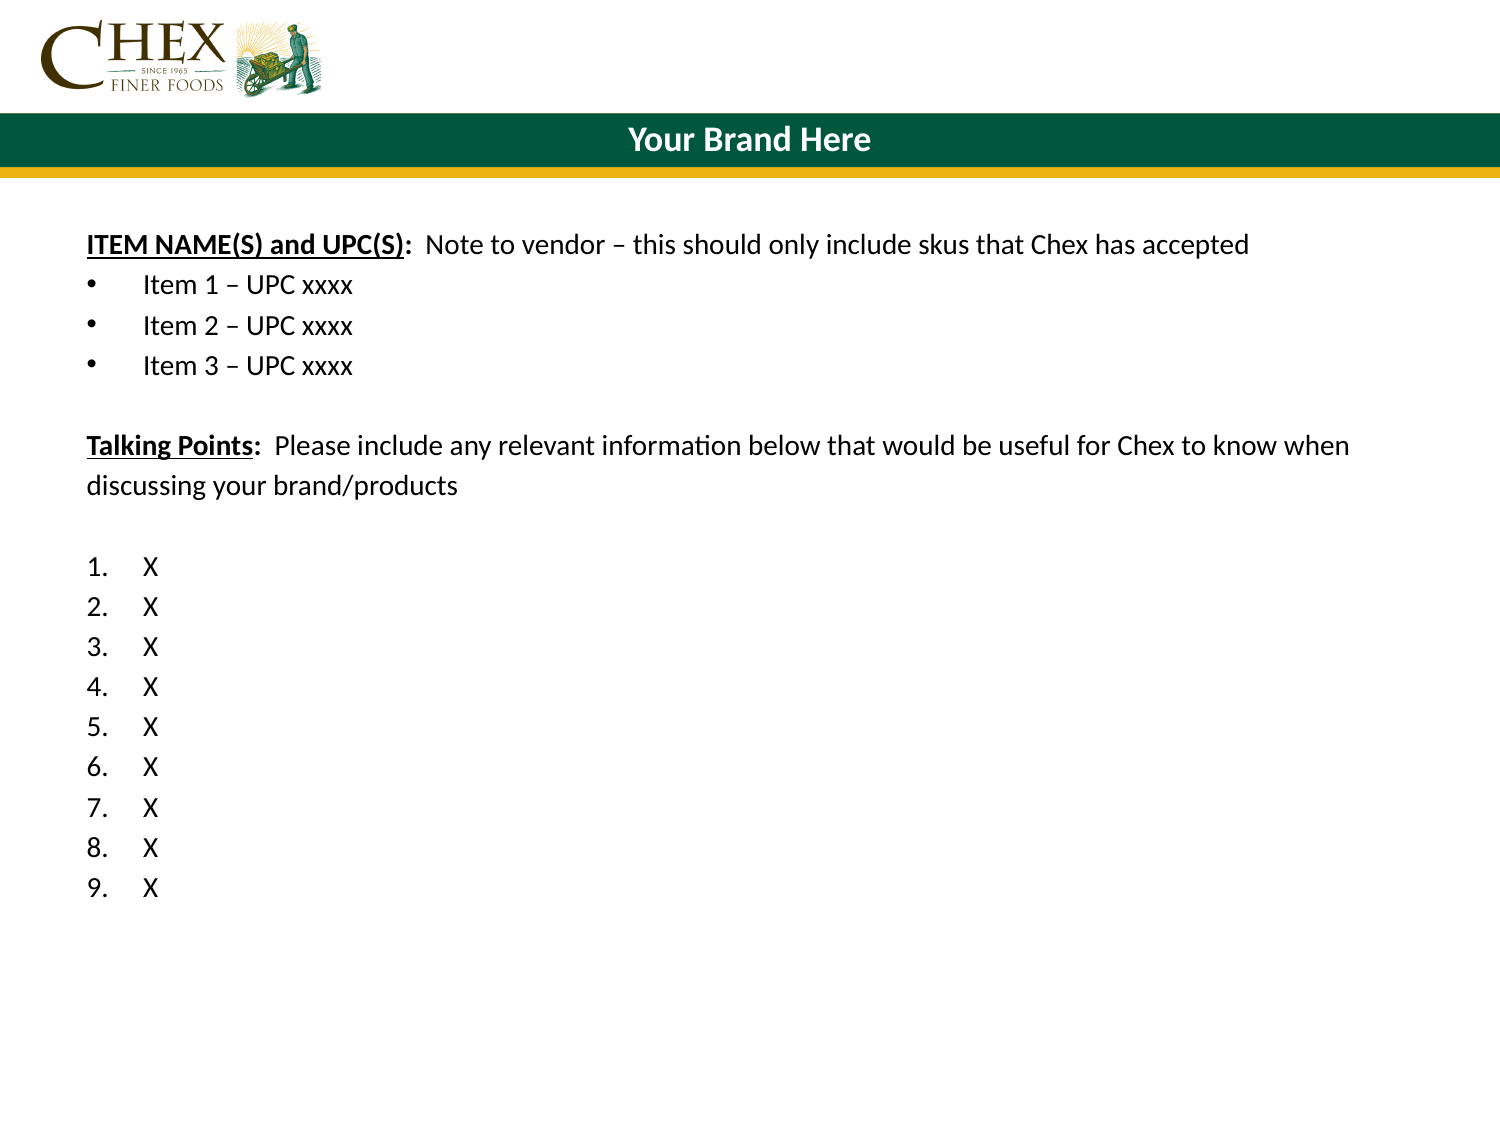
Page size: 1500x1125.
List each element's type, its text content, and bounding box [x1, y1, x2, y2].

text_box Your [0, 168, 1500, 179]
text_box ITEM NAME(S) and UPC(S): Note to vendor – this should only include skus that Chex has accepted Item 1 – UPC xxxx Item 2 – UPC xxxx Item 3 – UPC xxxx Talking Points: Please include any relevant information below that would be useful for Chex to know when discussing your brand/products X X X X X X X X X [71, 213, 1461, 1055]
text_box Your Brand Here [0, 113, 1500, 168]
picture [41, 19, 321, 98]
